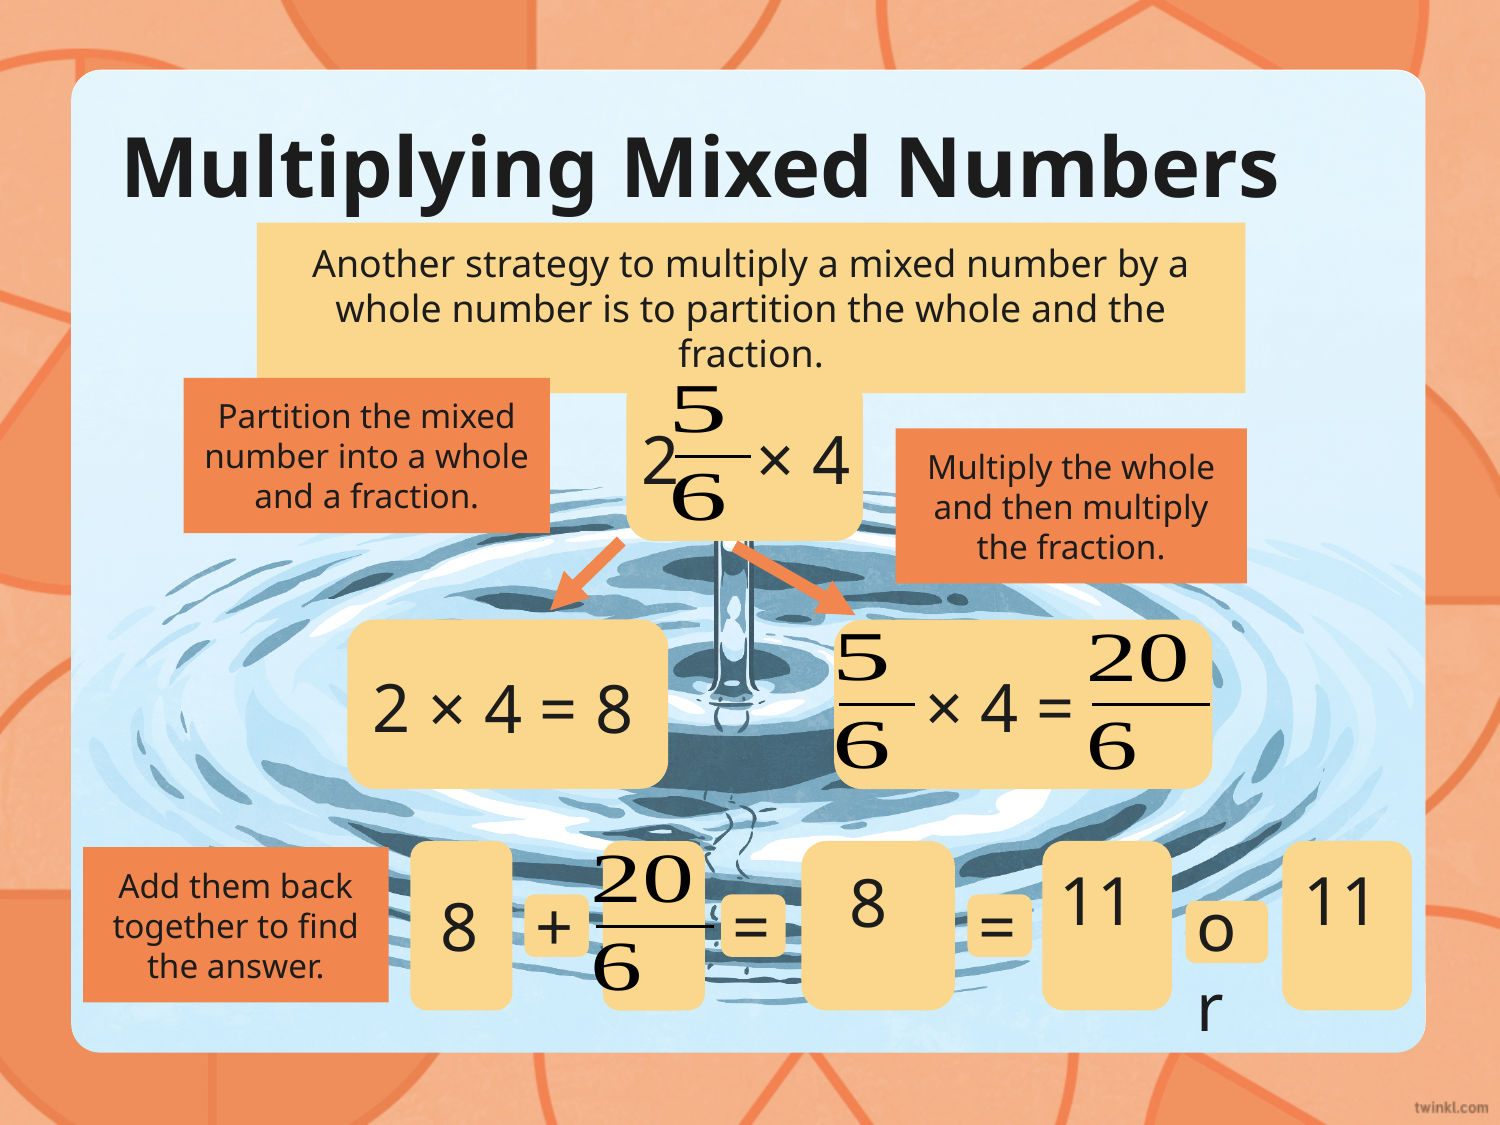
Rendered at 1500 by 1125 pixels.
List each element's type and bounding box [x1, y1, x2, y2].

text_box [347, 619, 669, 789]
text_box [1282, 840, 1419, 1011]
text_box [549, 541, 622, 611]
text_box [910, 619, 1215, 787]
text_box [589, 840, 719, 1011]
text_box [520, 877, 589, 974]
text_box [734, 545, 856, 616]
text_box [410, 840, 513, 1011]
text_box [626, 371, 875, 542]
picture [0, 0, 1500, 1125]
text_box [831, 619, 1213, 790]
text_box [1036, 840, 1176, 1011]
text_box [963, 877, 1032, 974]
text_box [1182, 877, 1276, 974]
text_box [793, 840, 961, 1011]
text_box [719, 877, 786, 974]
